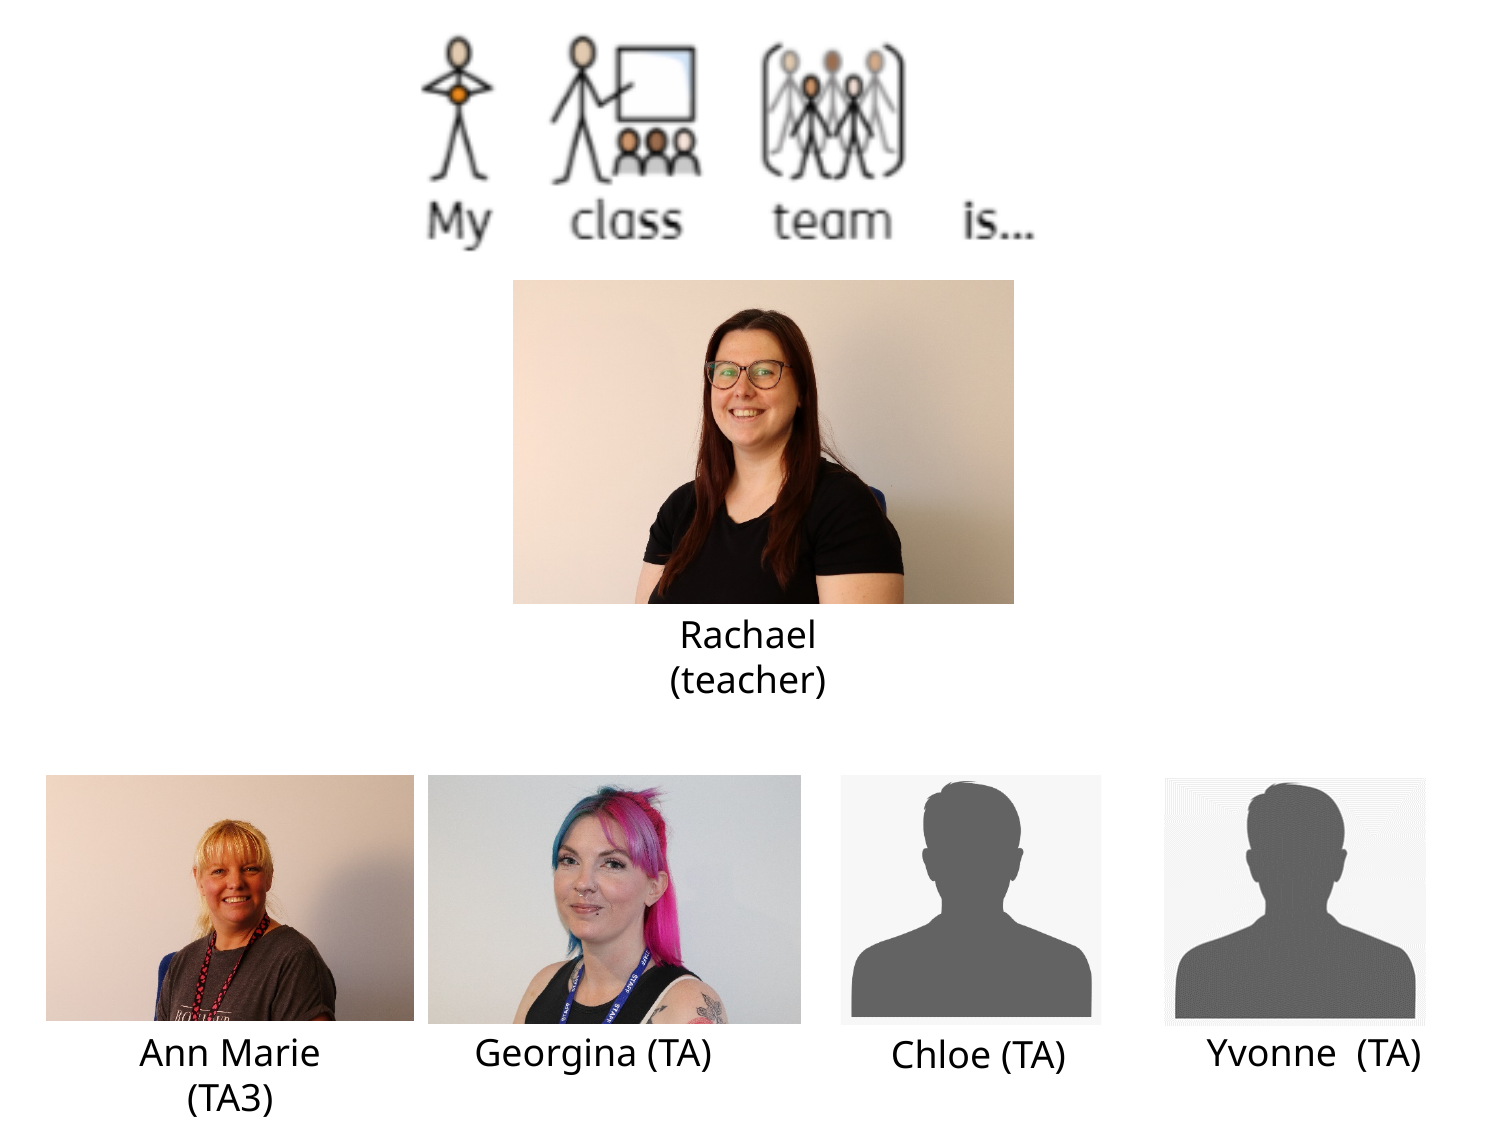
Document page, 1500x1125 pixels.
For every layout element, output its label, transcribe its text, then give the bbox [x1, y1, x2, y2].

text_box Georgina (TA) [451, 1032, 735, 1081]
text_box Chloe (TA) [836, 1023, 1121, 1084]
text_box Rachael (teacher) [609, 613, 887, 709]
text_box Ann Marie (TA3) [88, 1029, 372, 1125]
picture [840, 775, 1102, 1025]
picture [46, 775, 415, 1021]
picture [1163, 777, 1426, 1026]
picture [427, 775, 801, 1024]
text_box Yvonne (TA) [1172, 1021, 1456, 1081]
picture [394, 6, 1066, 604]
